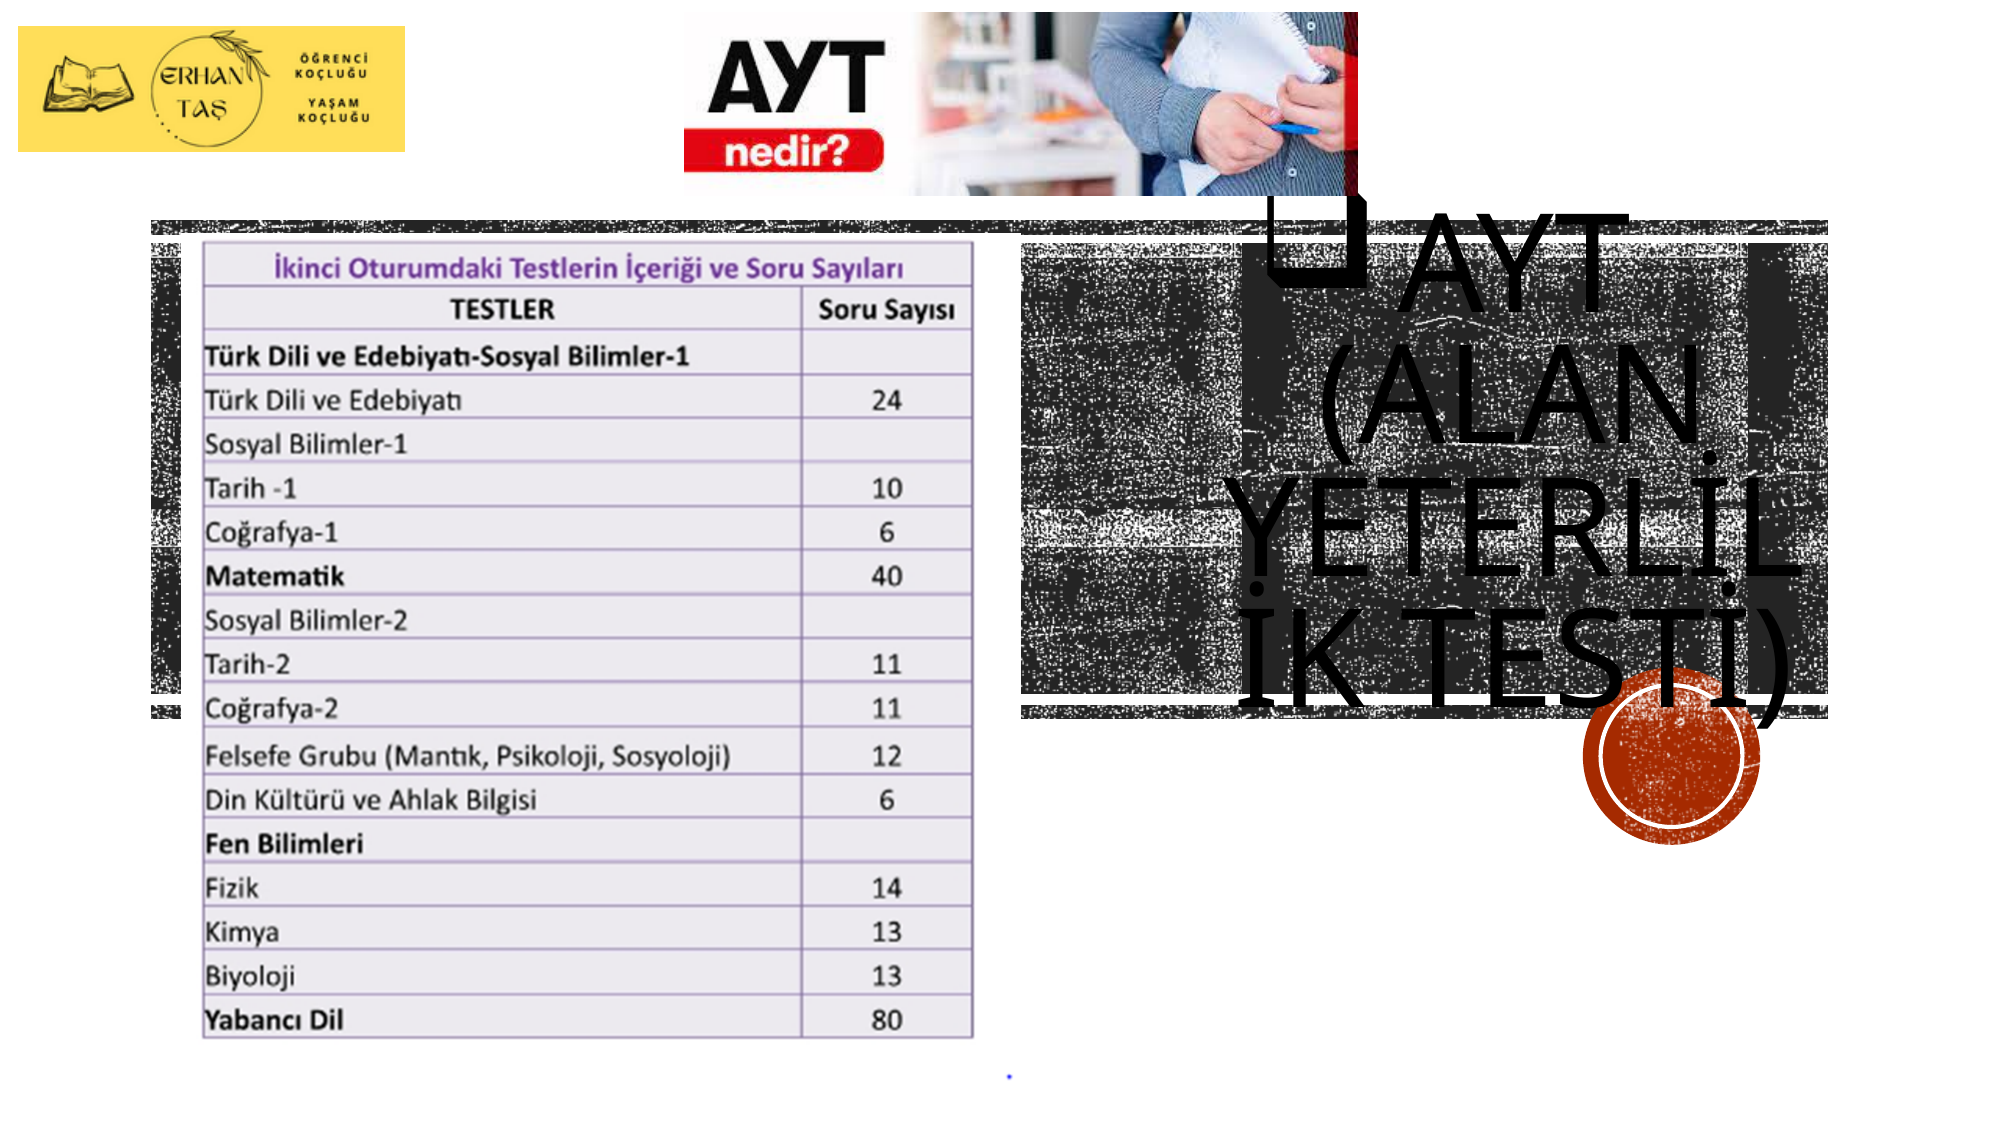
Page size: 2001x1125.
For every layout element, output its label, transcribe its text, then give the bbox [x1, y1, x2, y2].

picture [684, 12, 1358, 196]
title AYT (ALAN YETERLİLİK TESTİ) [1063, 223, 1824, 718]
picture [18, 26, 405, 152]
picture [181, 233, 1021, 1125]
